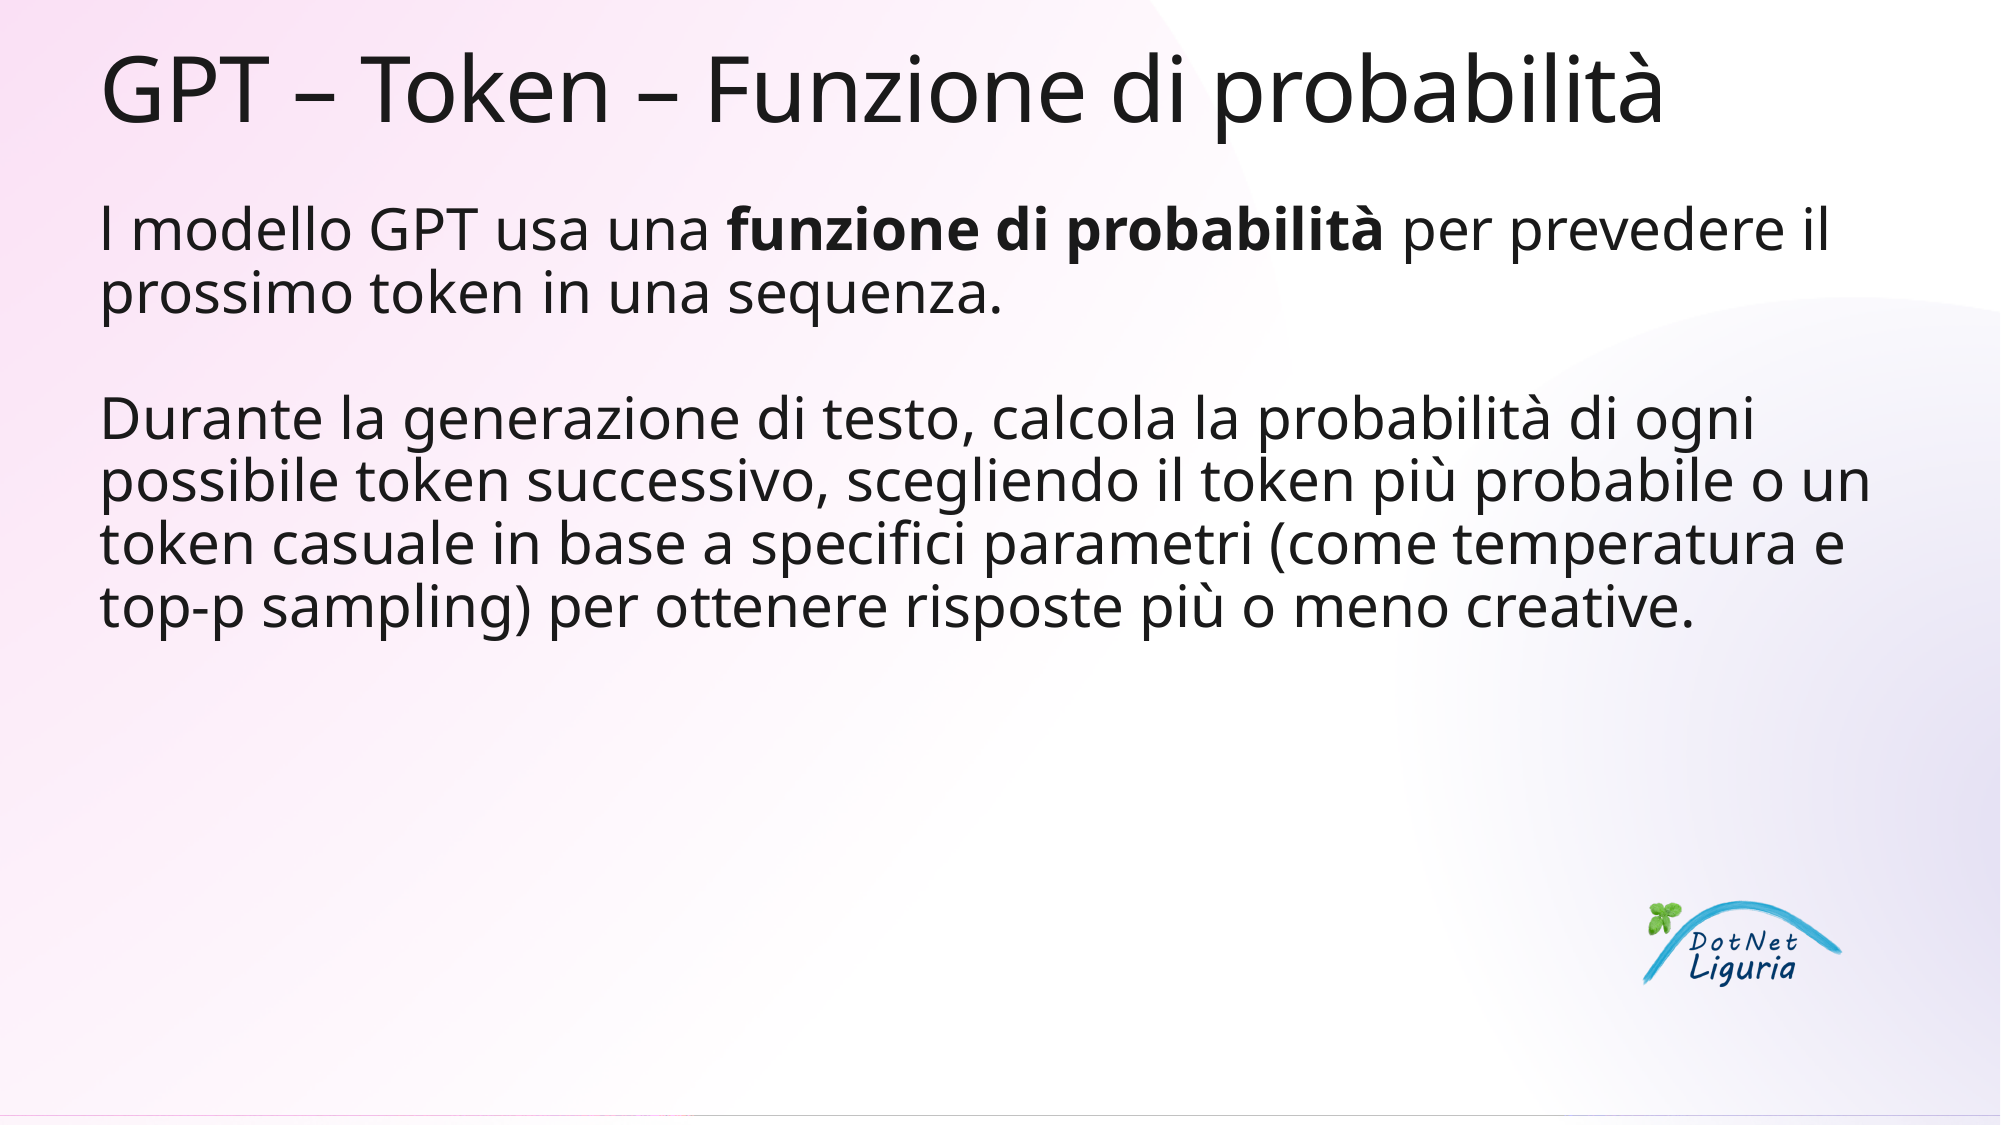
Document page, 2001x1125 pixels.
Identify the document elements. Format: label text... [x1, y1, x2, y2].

picture [0, 0, 2001, 1125]
title GPT – Token – Funzione di probabilità [99, 24, 1900, 160]
list l modello GPT usa una funzione di probabilità per prevedere il prossimo token in una sequenza. Durante la generazione di testo, calcola la probabilità di ogni possibile token successivo, scegliendo il token più probabile o un token casuale in base a specifici parametri (come temperatura e top-p sampling) per ottenere risposte più o meno creative. [99, 200, 1900, 1025]
